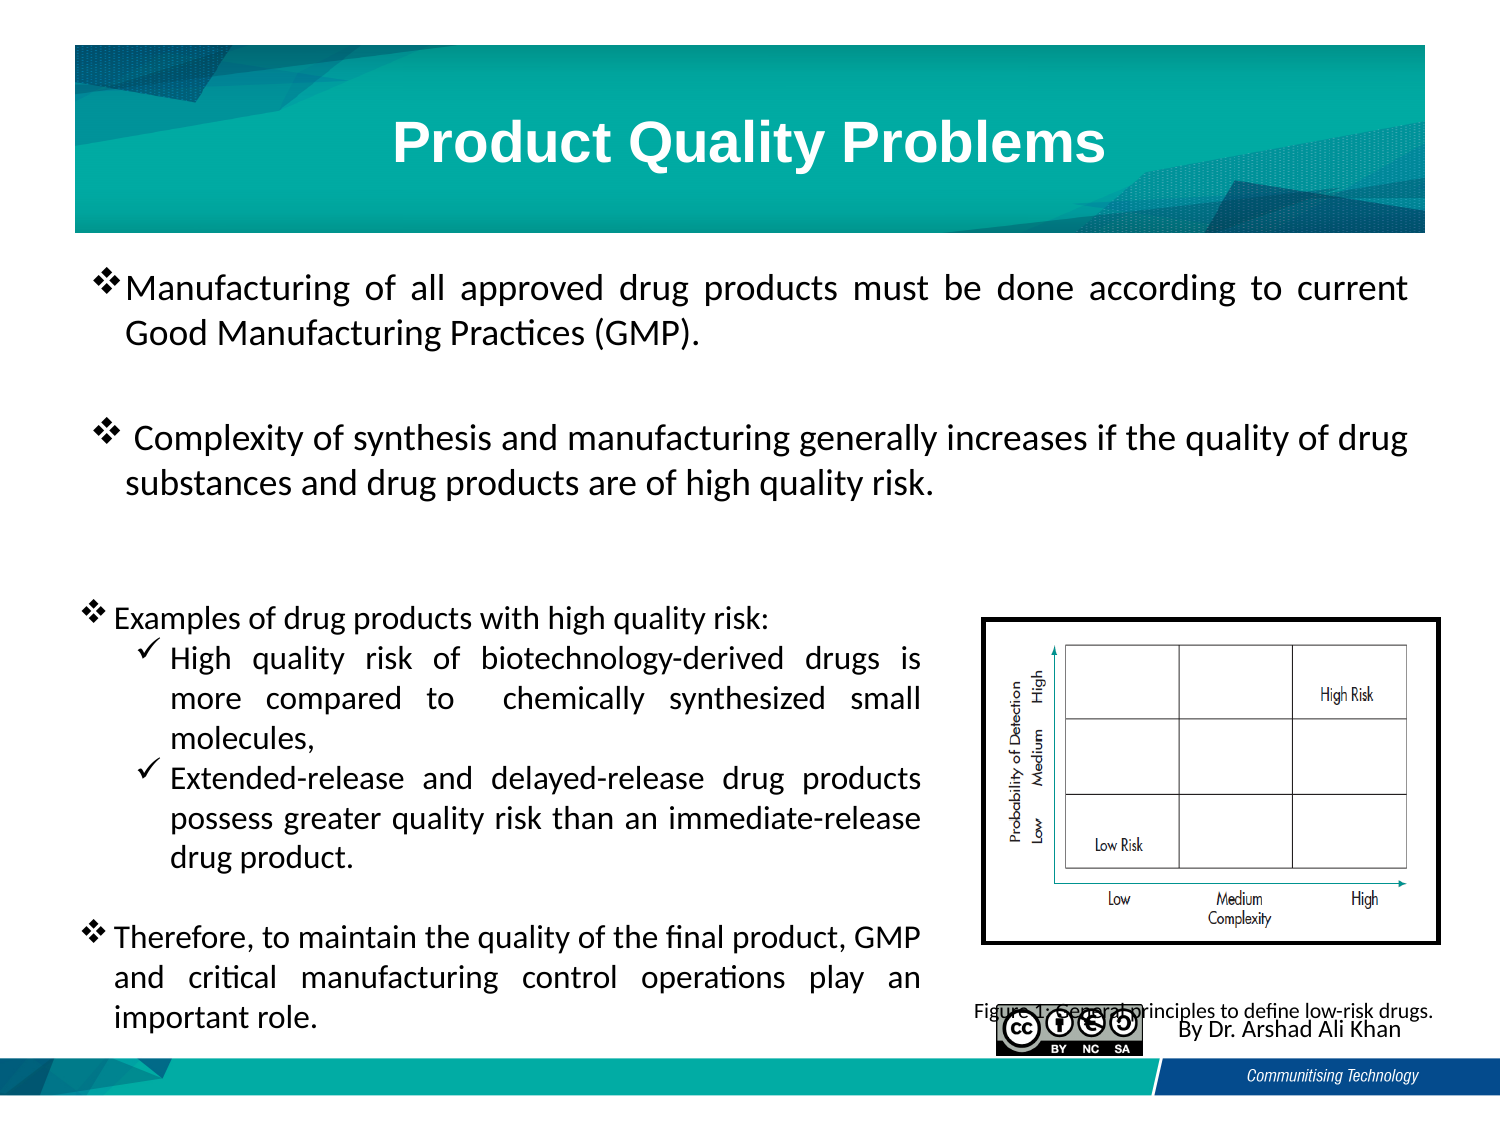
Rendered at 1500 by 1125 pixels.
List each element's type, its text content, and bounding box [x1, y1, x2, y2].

text_box Examples of drug products with high quality risk: High quality risk of biotechnology-derived drugs is more compared to chemically synthesized small molecules, Extended-release and delayed-release drug products possess greater quality risk than an immediate-release drug product. Therefore, to maintain the quality of the final product, GMP and critical manufacturing control operations play an important role. [64, 588, 938, 1043]
text_box Figure 1: General principles to define low-risk drugs. [959, 989, 1463, 1031]
title Product Quality Problems [75, 45, 1425, 233]
picture [0, 0, 1500, 1125]
list Manufacturing of all approved drug products must be done according to current Good Manufacturing Practices (GMP). Complexity of synthesis and manufacturing generally increases if the quality of drug substances and drug products are of high quality risk. [75, 255, 1425, 659]
